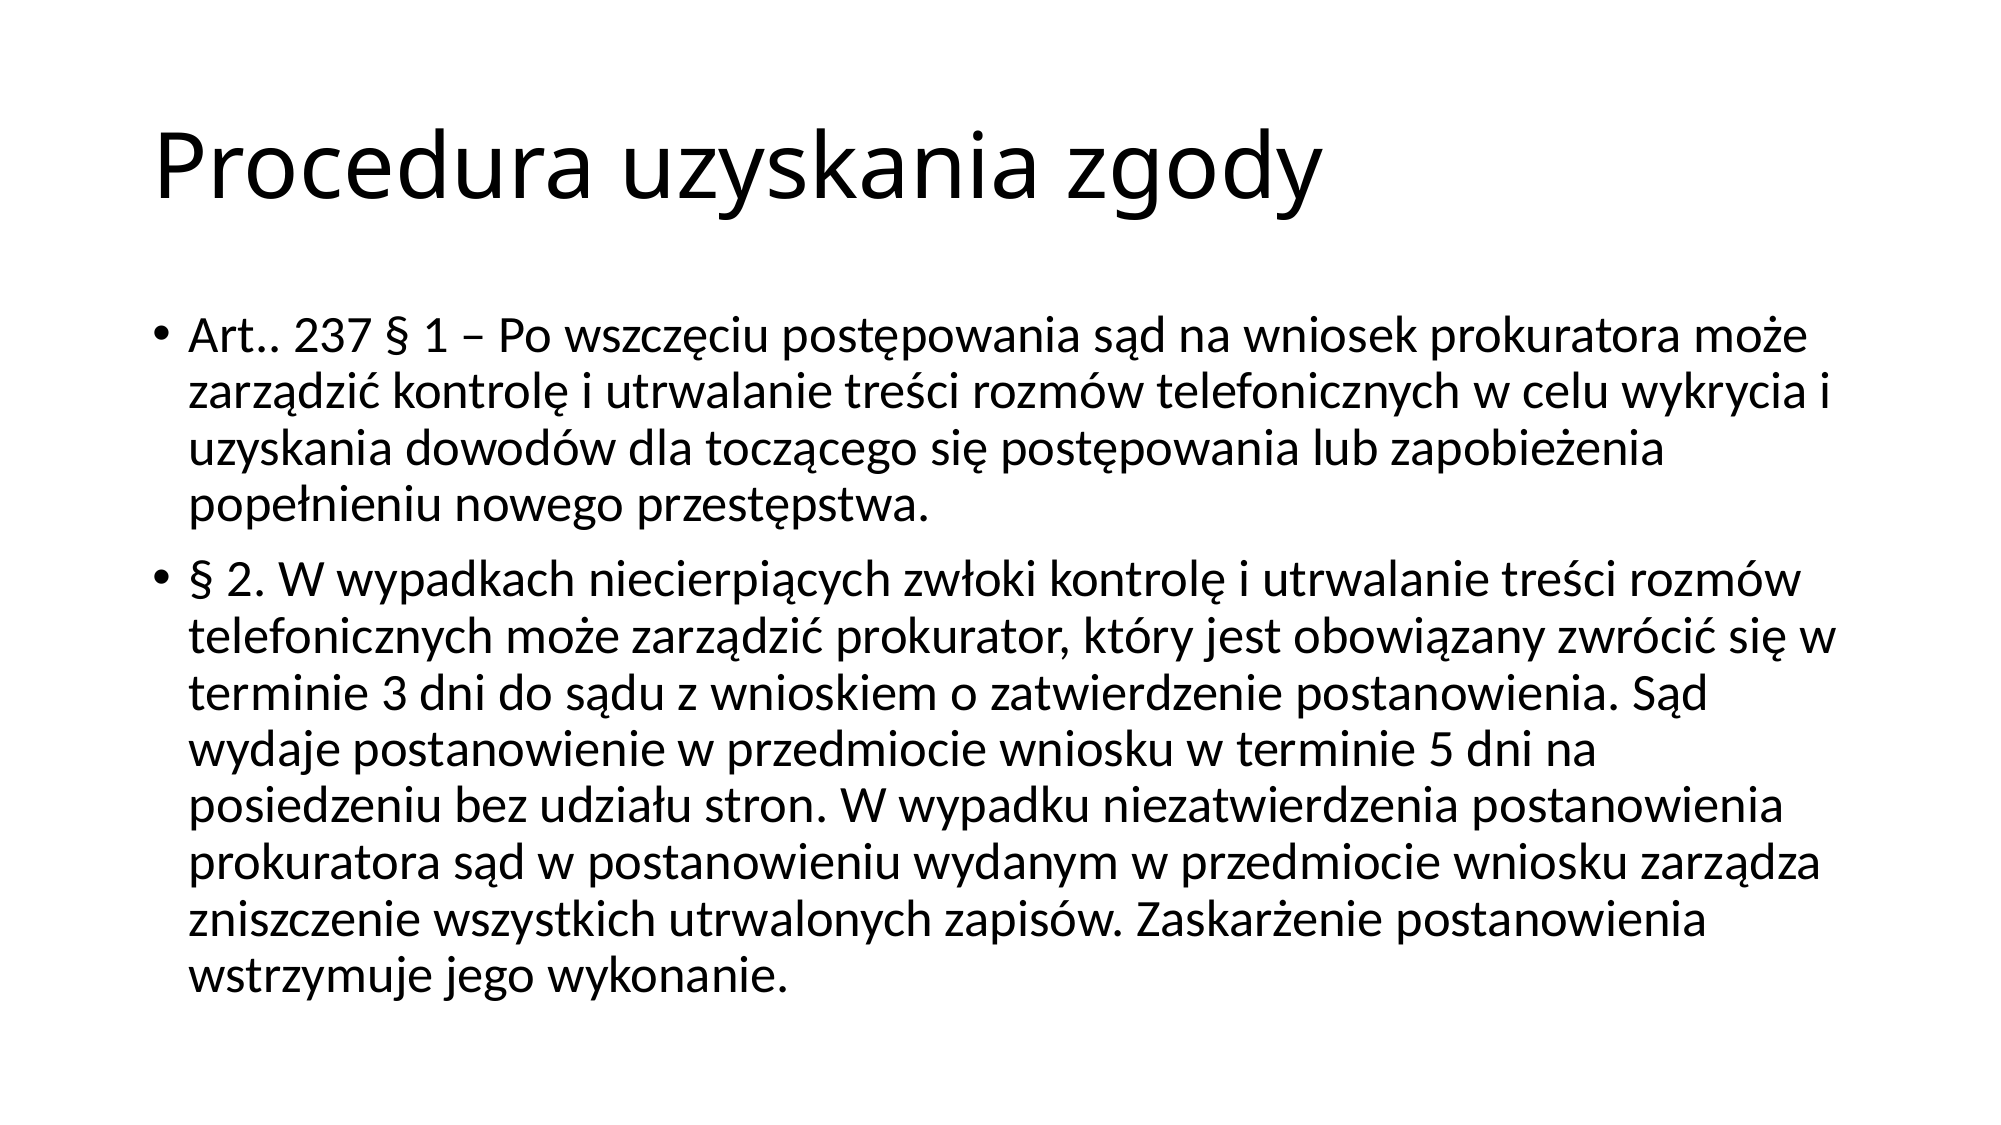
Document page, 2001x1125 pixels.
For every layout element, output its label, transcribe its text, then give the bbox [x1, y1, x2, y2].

title Procedura uzyskania zgody [137, 59, 1863, 278]
list Art.. 237 § 1 – Po wszczęciu postępowania sąd na wniosek prokuratora może zarządzić kontrolę i utrwalanie treści rozmów telefonicznych w celu wykrycia i uzyskania dowodów dla toczącego się postępowania lub zapobieżenia popełnieniu nowego przestępstwa. § 2. W wypadkach niecierpiących zwłoki kontrolę i utrwalanie treści rozmów telefonicznych może zarządzić prokurator, który jest obowiązany zwrócić się w terminie 3 dni do sądu z wnioskiem o zatwierdzenie postanowienia. Sąd wydaje postanowienie w przedmiocie wniosku w terminie 5 dni na posiedzeniu bez udziału stron. W wypadku niezatwierdzenia postanowienia prokuratora sąd w postanowieniu wydanym w przedmiocie wniosku zarządza zniszczenie wszystkich utrwalonych zapisów. Zaskarżenie postanowienia wstrzymuje jego wykonanie. [137, 299, 1863, 1014]
